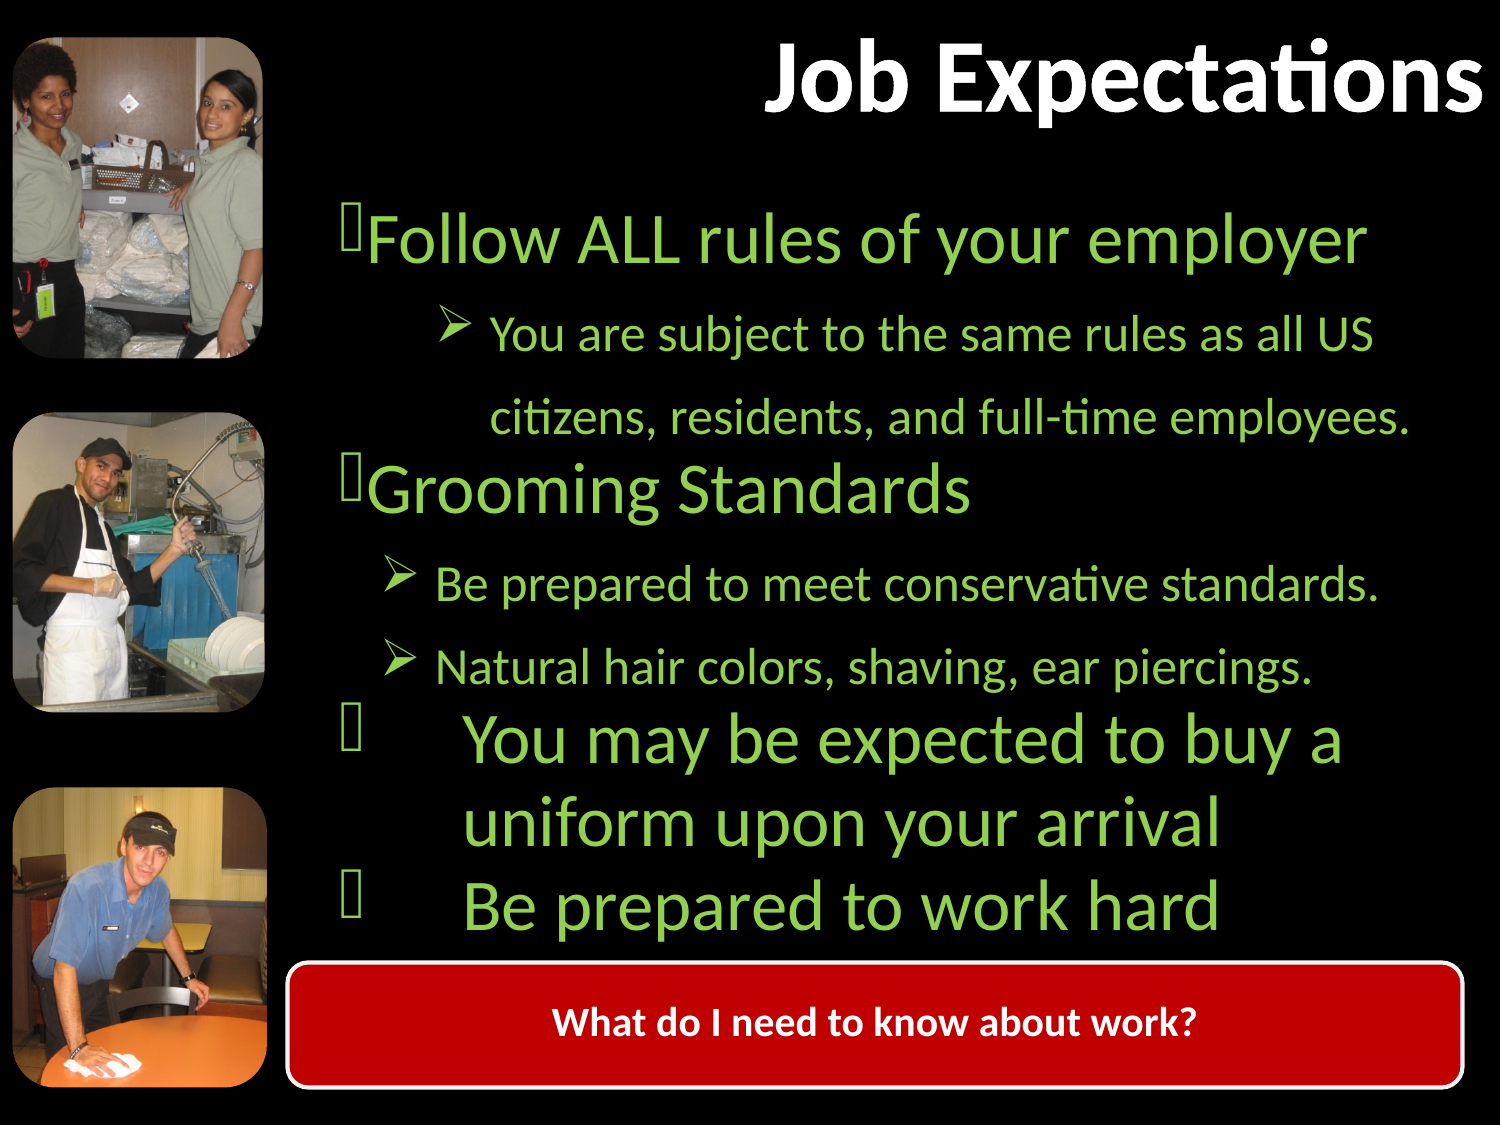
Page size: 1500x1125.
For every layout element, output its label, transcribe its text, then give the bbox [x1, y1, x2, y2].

picture [12, 787, 268, 1088]
text_box What do I need to know about work? [287, 987, 1463, 1053]
text_box [285, 960, 1465, 1090]
text_box Follow ALL rules of your employer You are subject to the same rules as all US citizens, residents, and full-time employees. Grooming Standards Be prepared to meet conservative standards. Natural hair colors, shaving, ear piercings. You may be expected to buy a uniform upon your arrival Be prepared to work hard [324, 187, 1463, 953]
text_box Job Expectations [0, 0, 1500, 140]
picture [12, 412, 265, 713]
picture [0, 37, 299, 359]
